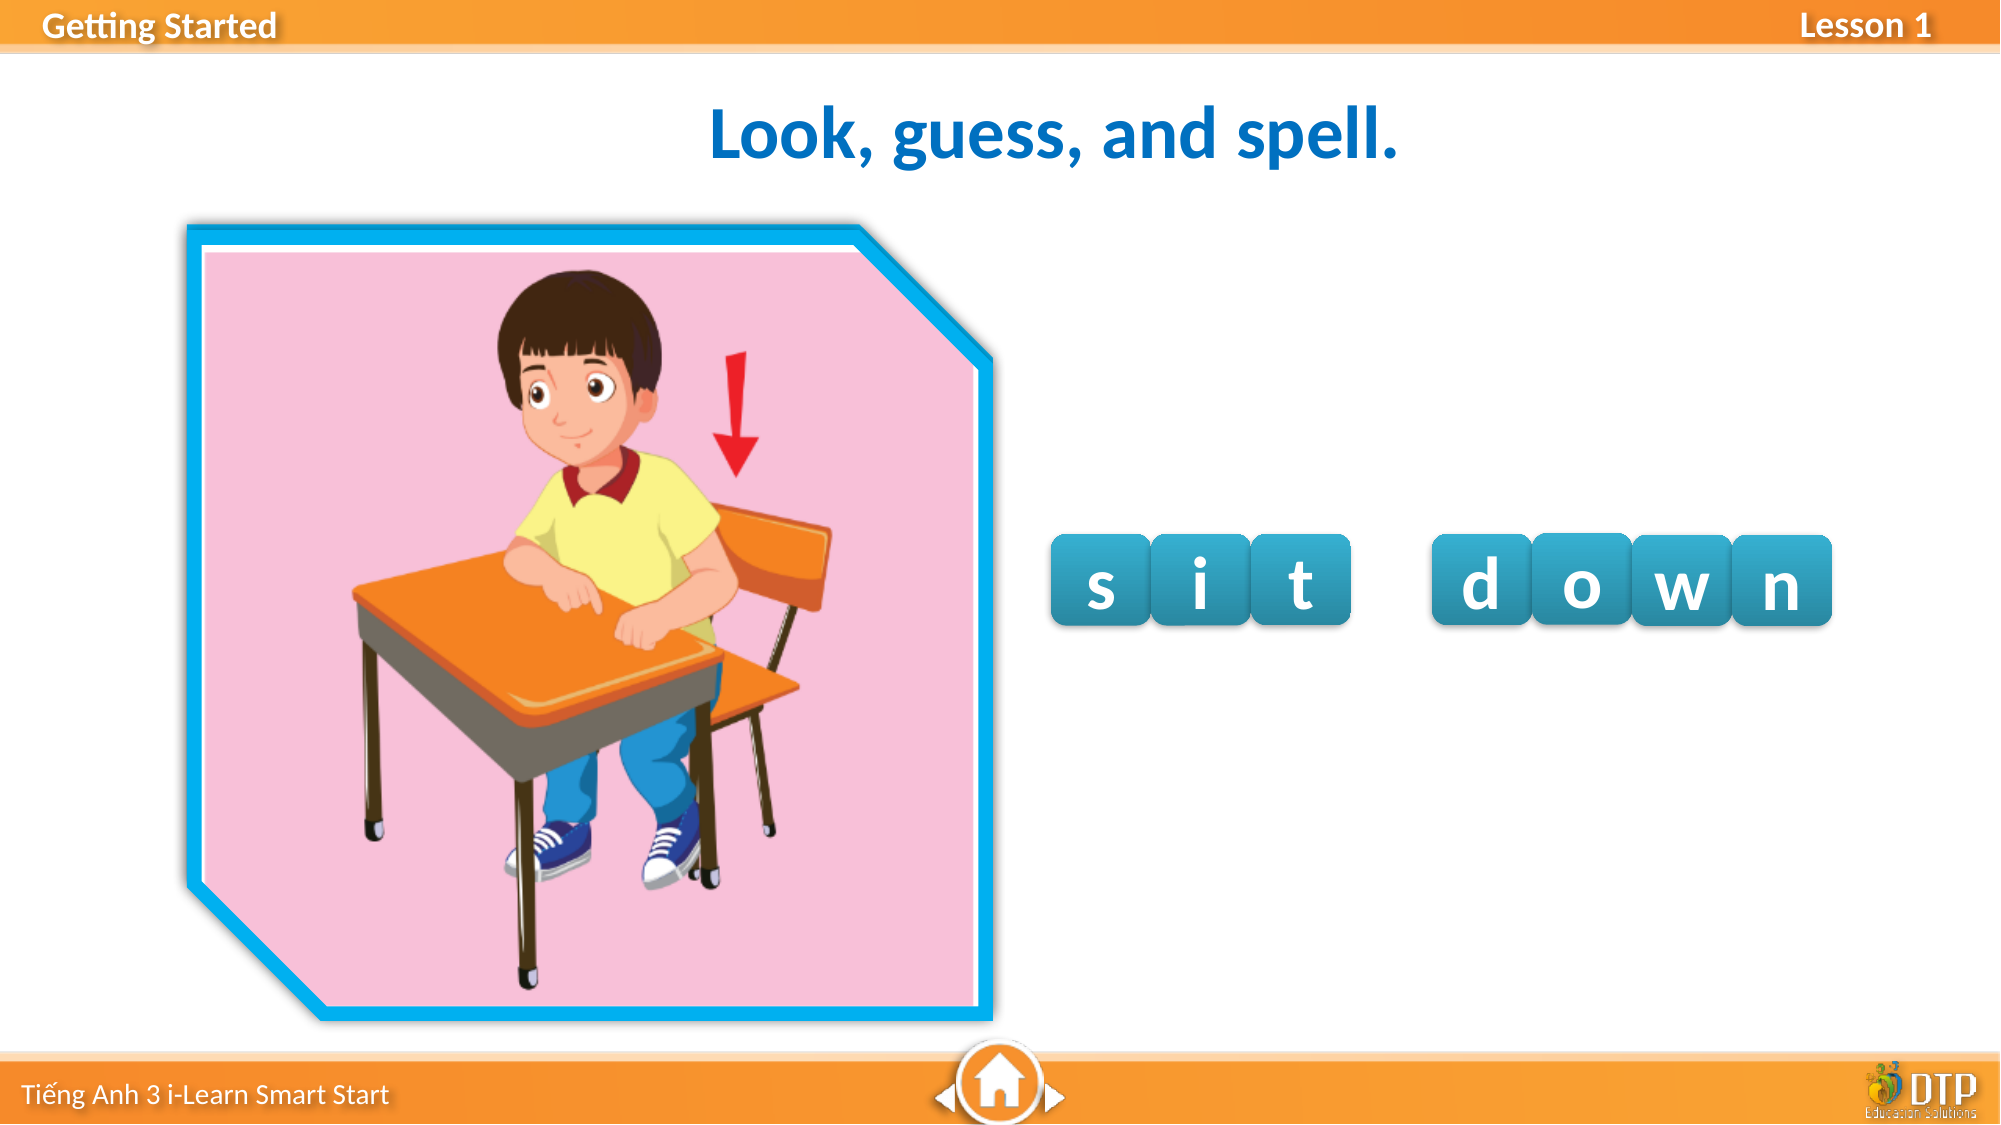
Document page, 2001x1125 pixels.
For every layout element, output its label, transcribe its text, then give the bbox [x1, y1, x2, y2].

text_box s [1051, 534, 1149, 626]
text_box n [1732, 534, 1833, 627]
text_box d [1432, 533, 1530, 626]
picture [0, 0, 2000, 1125]
text_box i [1151, 534, 1249, 626]
text_box o [1532, 533, 1631, 625]
text_box Look, guess, and spell. [694, 76, 1584, 182]
text_box w [1632, 534, 1730, 627]
text_box t [1251, 533, 1352, 626]
